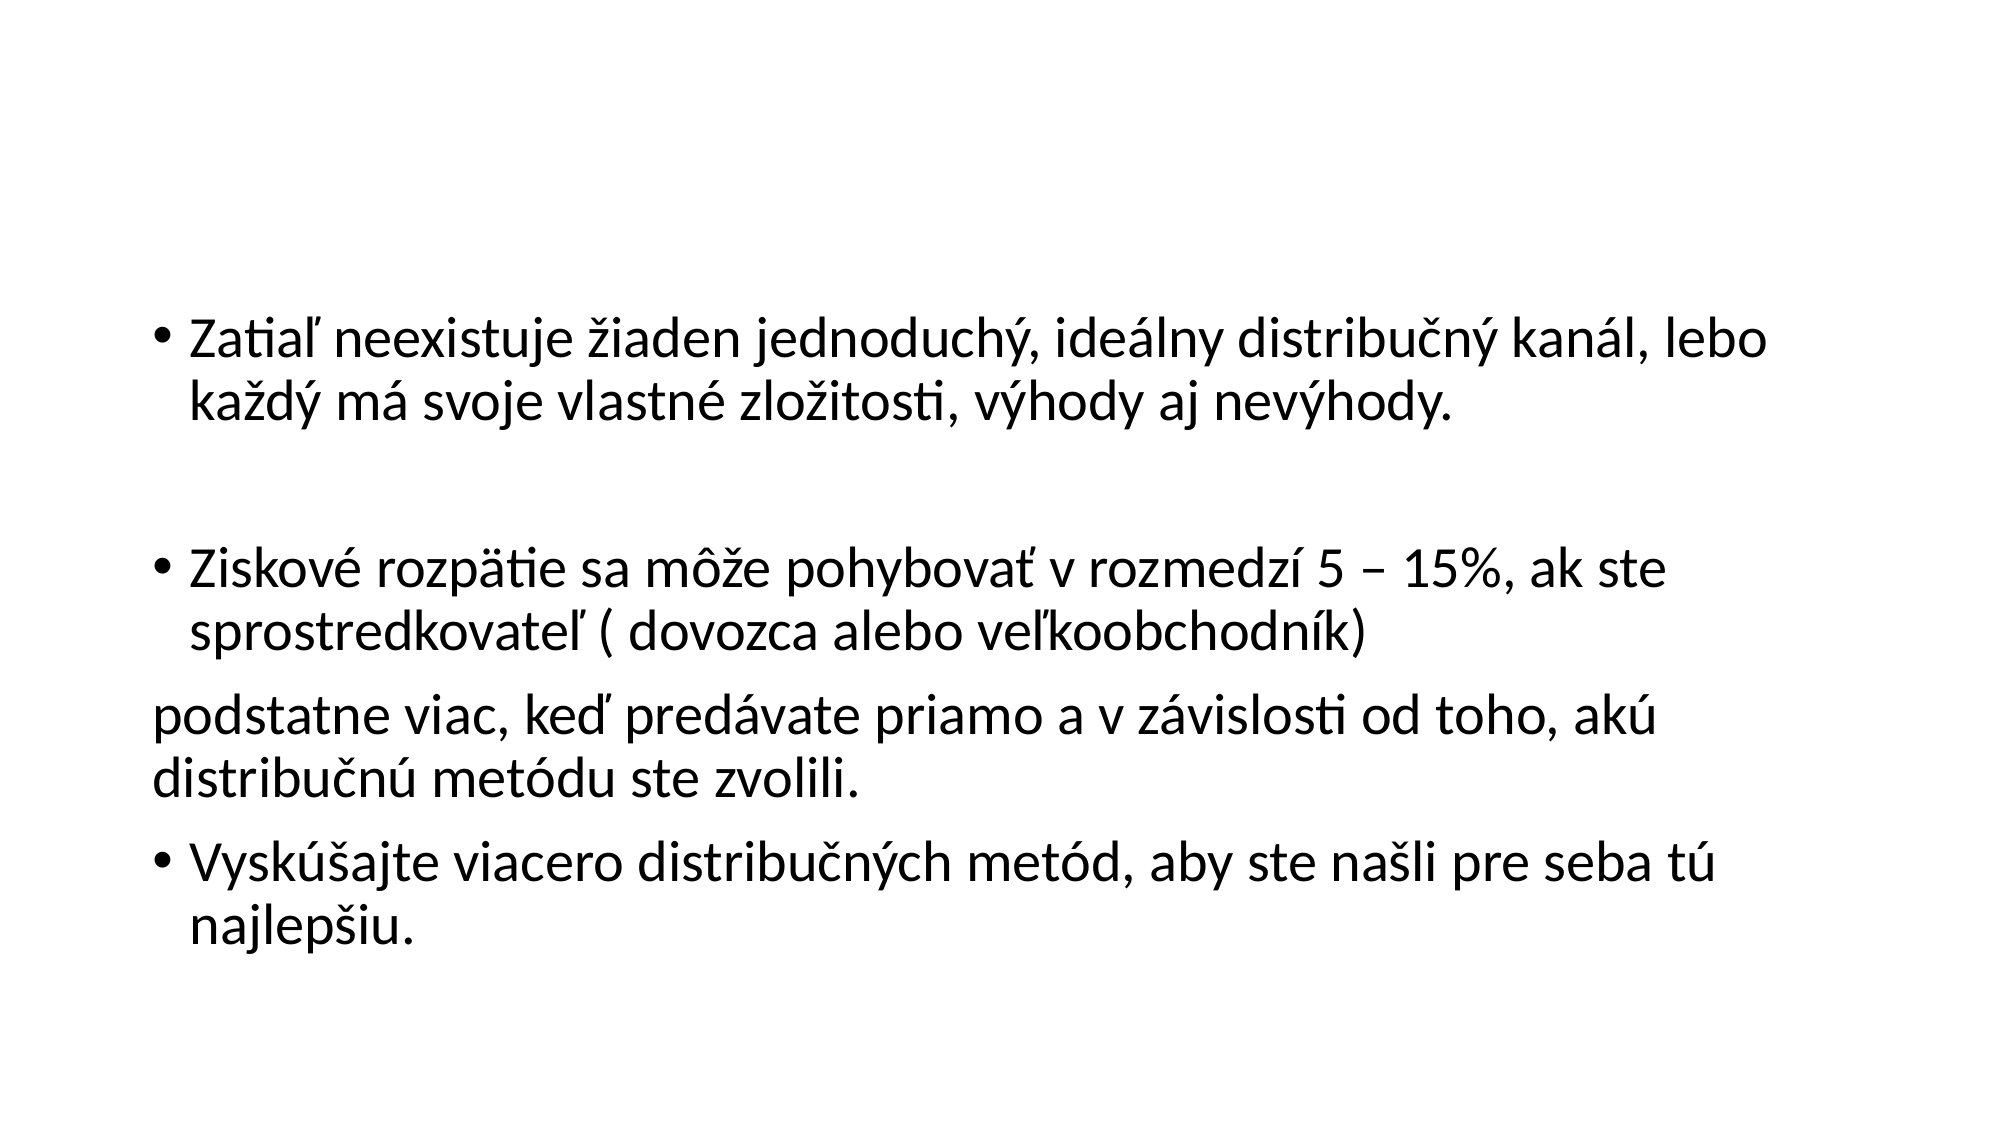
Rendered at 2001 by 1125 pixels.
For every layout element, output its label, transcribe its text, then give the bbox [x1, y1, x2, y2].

list Zatiaľ neexistuje žiaden jednoduchý, ideálny distribučný kanál, lebo každý má svoje vlastné zložitosti, výhody aj nevýhody. Ziskové rozpätie sa môže pohybovať v rozmedzí 5 – 15%, ak ste sprostredkovateľ ( dovozca alebo veľkoobchodník) podstatne viac, keď predávate priamo a v závislosti od toho, akú distribučnú metódu ste zvolili. Vyskúšajte viacero distribučných metód, aby ste našli pre seba tú najlepšiu. [137, 299, 1863, 1014]
